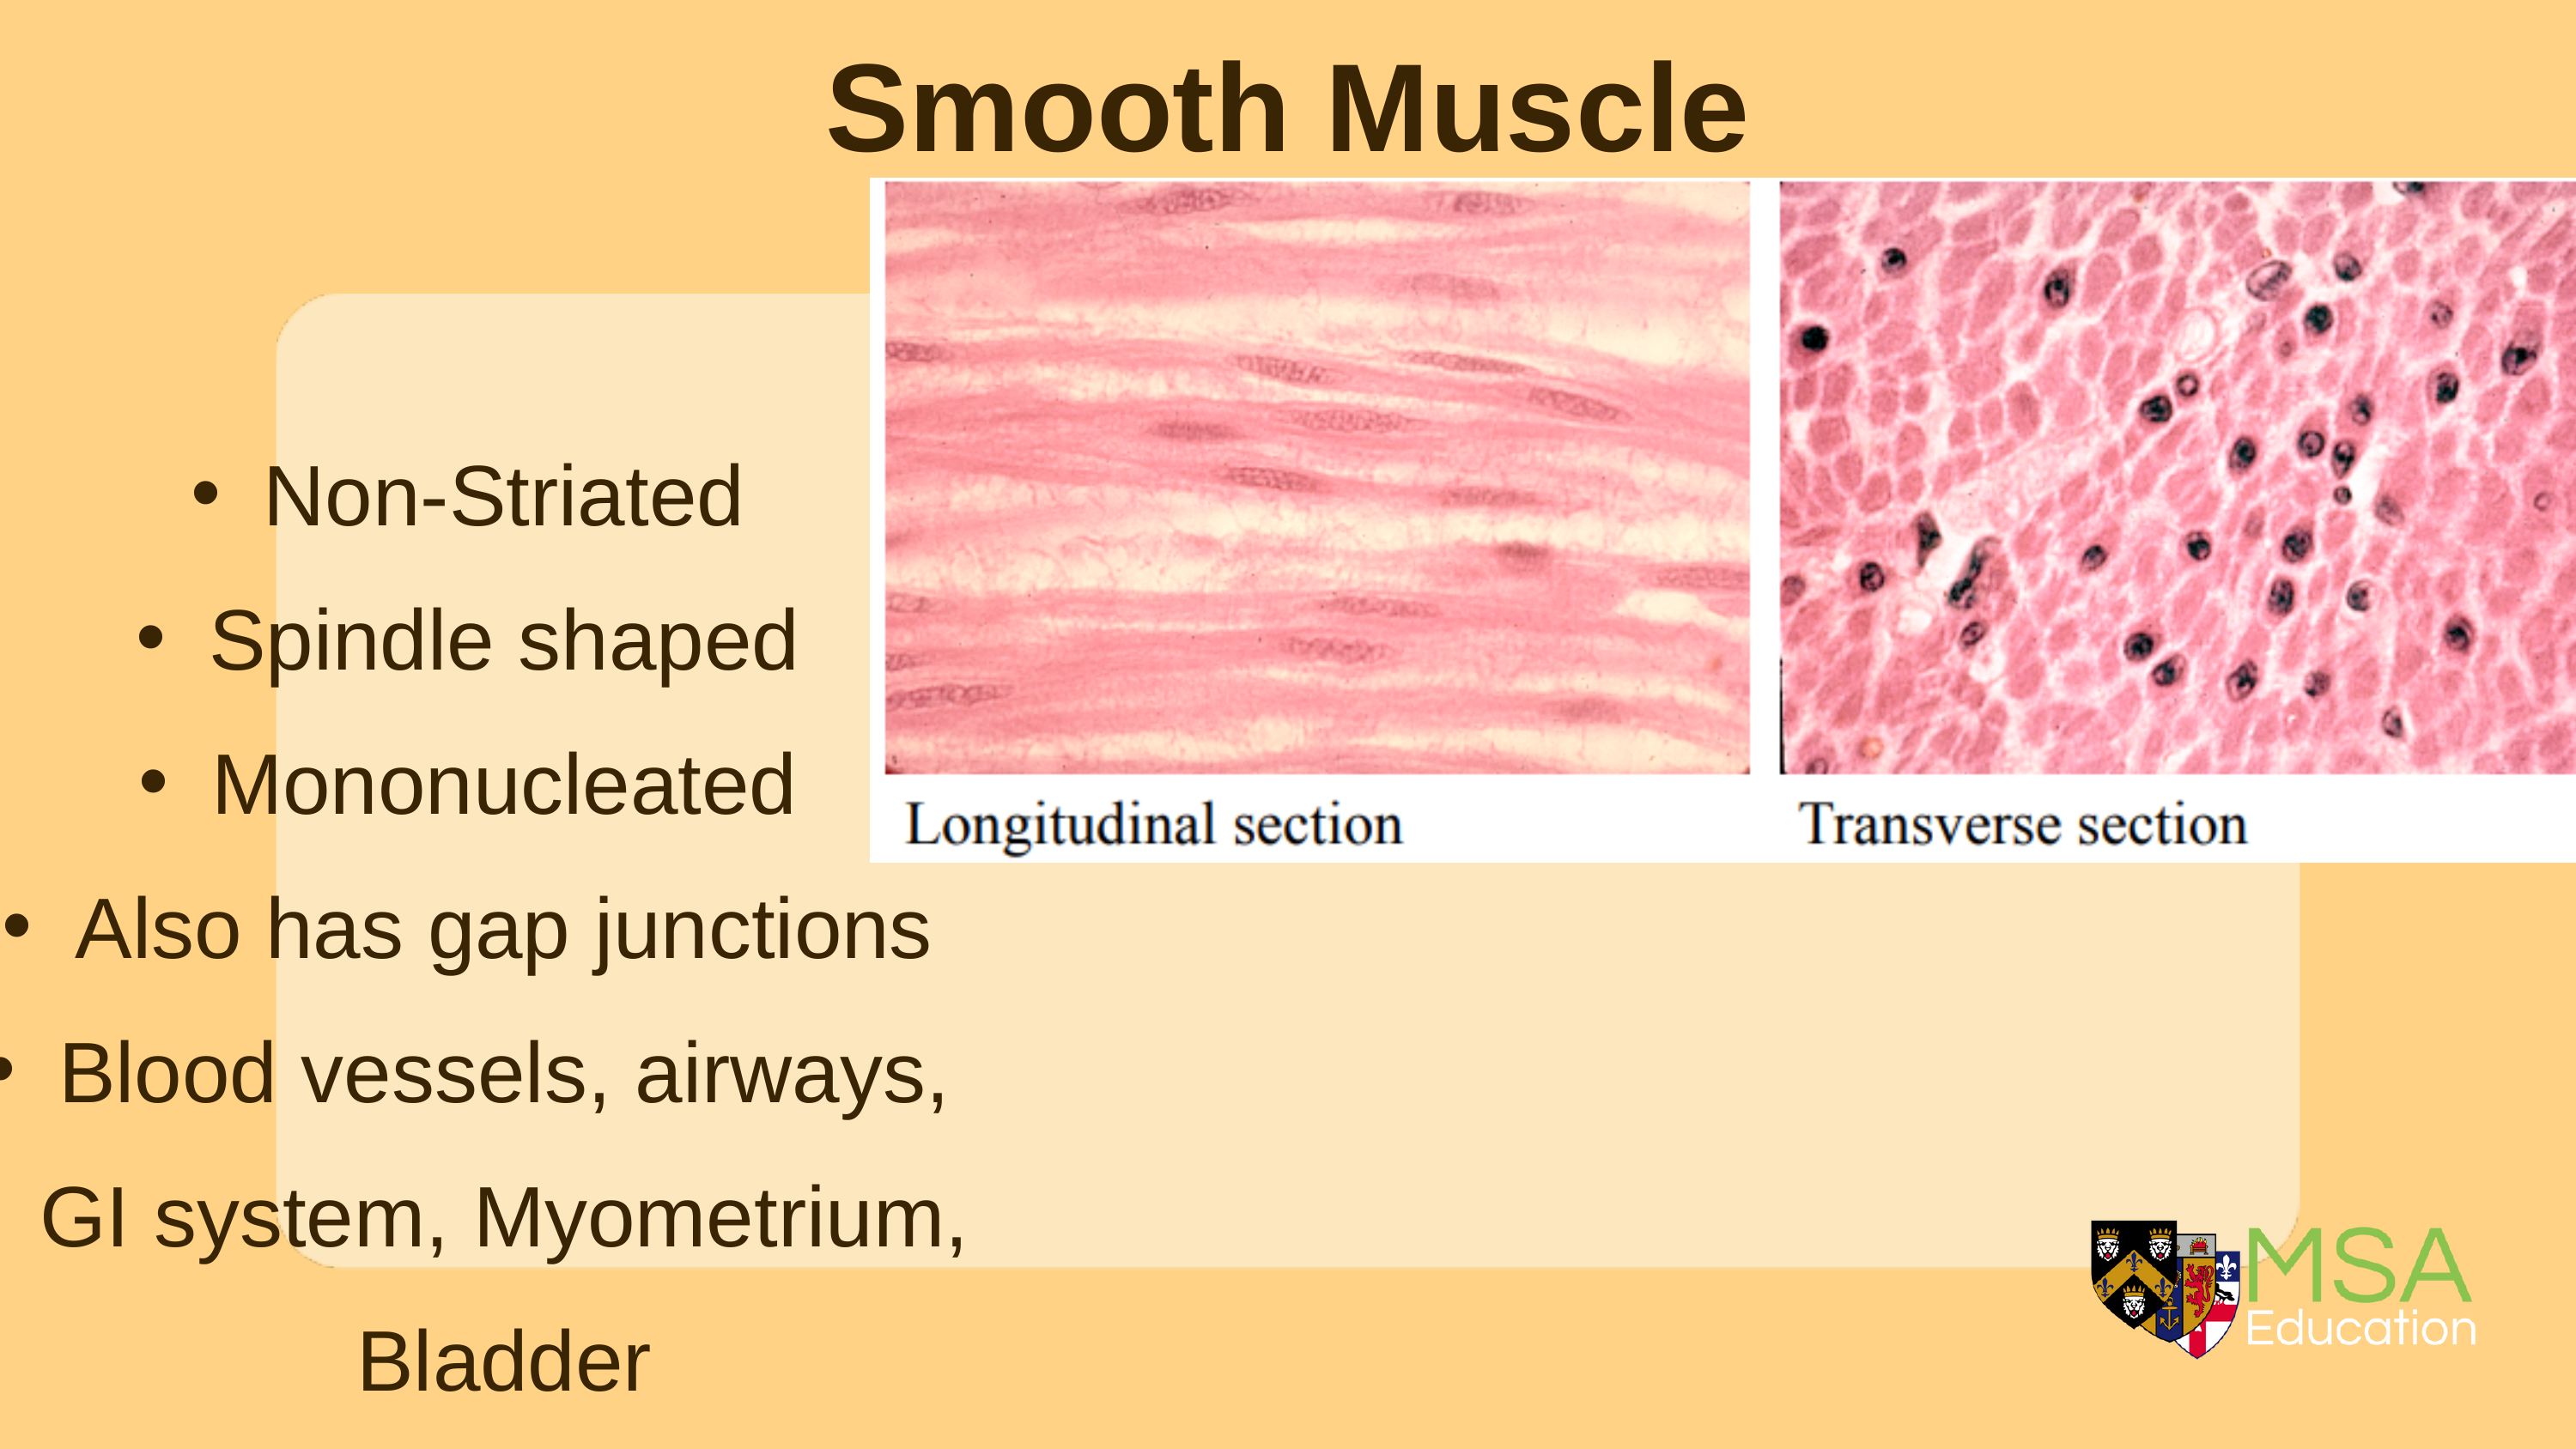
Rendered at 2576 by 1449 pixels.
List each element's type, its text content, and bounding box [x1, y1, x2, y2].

text_box Non-Striated Spindle shaped Mononucleated Also has gap junctions Blood vessels, airways, GI system, Myometrium, Bladder [0, 398, 993, 1449]
text_box Smooth Muscle [631, 0, 1945, 177]
picture [869, 178, 2576, 864]
text_box [993, 872, 2300, 1270]
text_box [276, 294, 866, 398]
text_box [2089, 1212, 2479, 1361]
